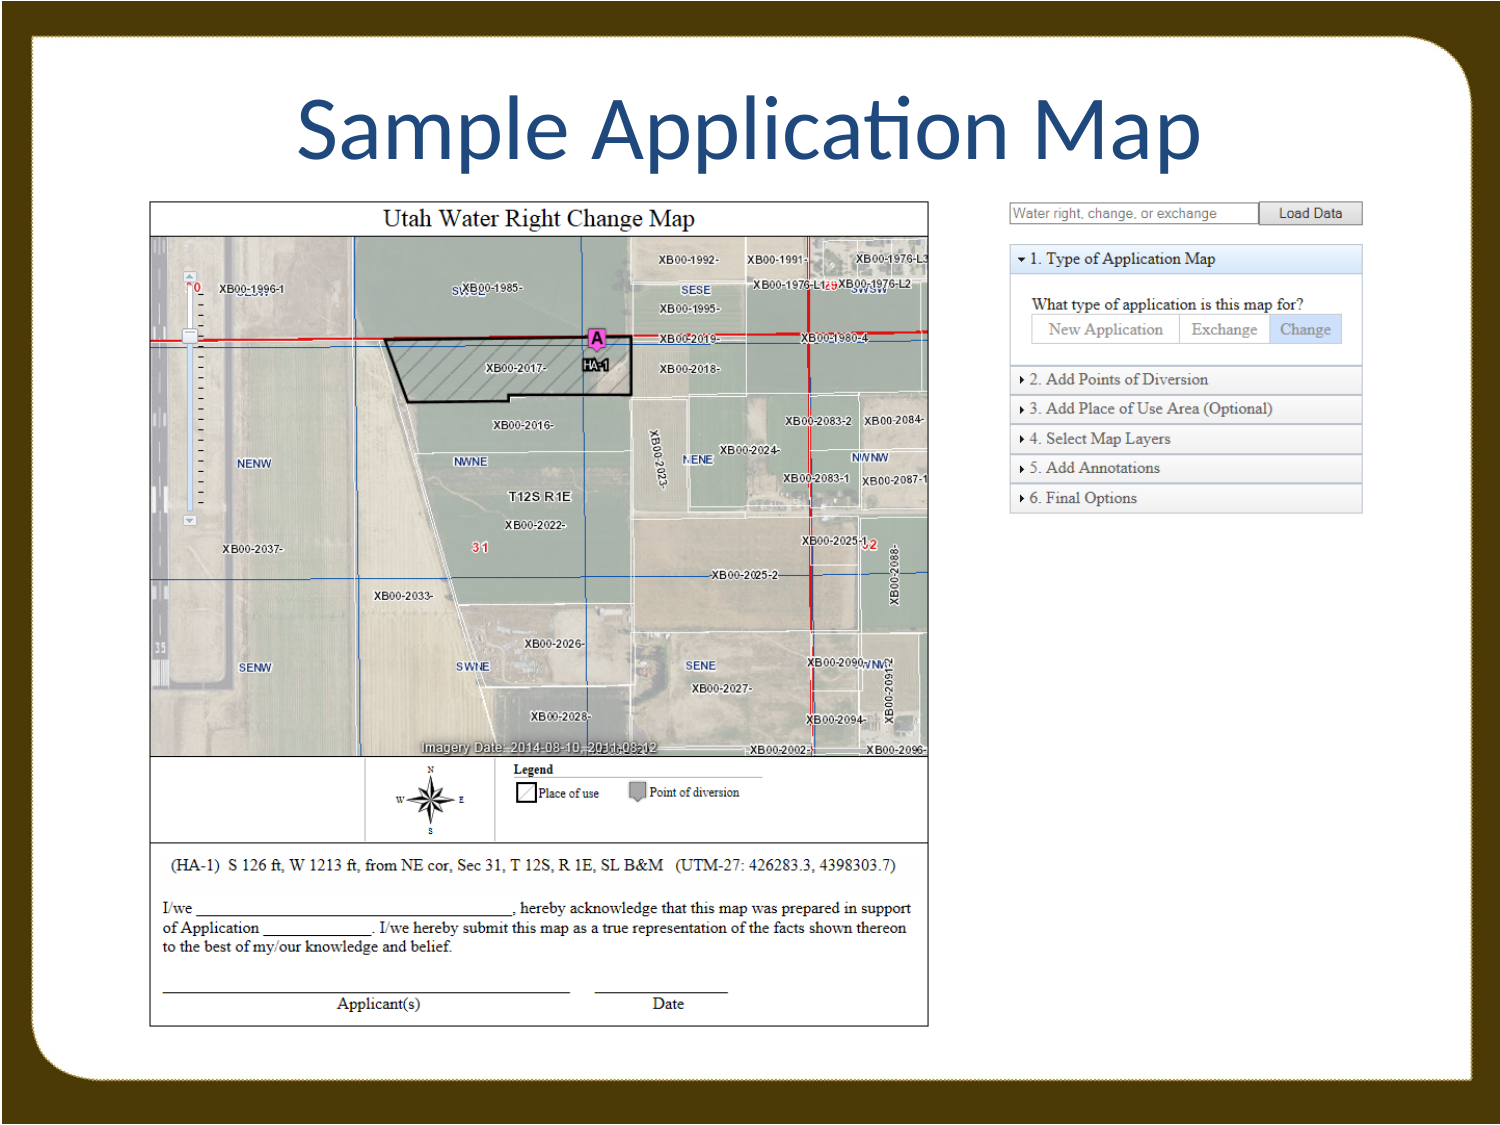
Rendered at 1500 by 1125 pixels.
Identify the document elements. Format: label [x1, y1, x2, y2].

picture [2, 0, 1500, 1124]
list [130, 191, 1375, 1037]
